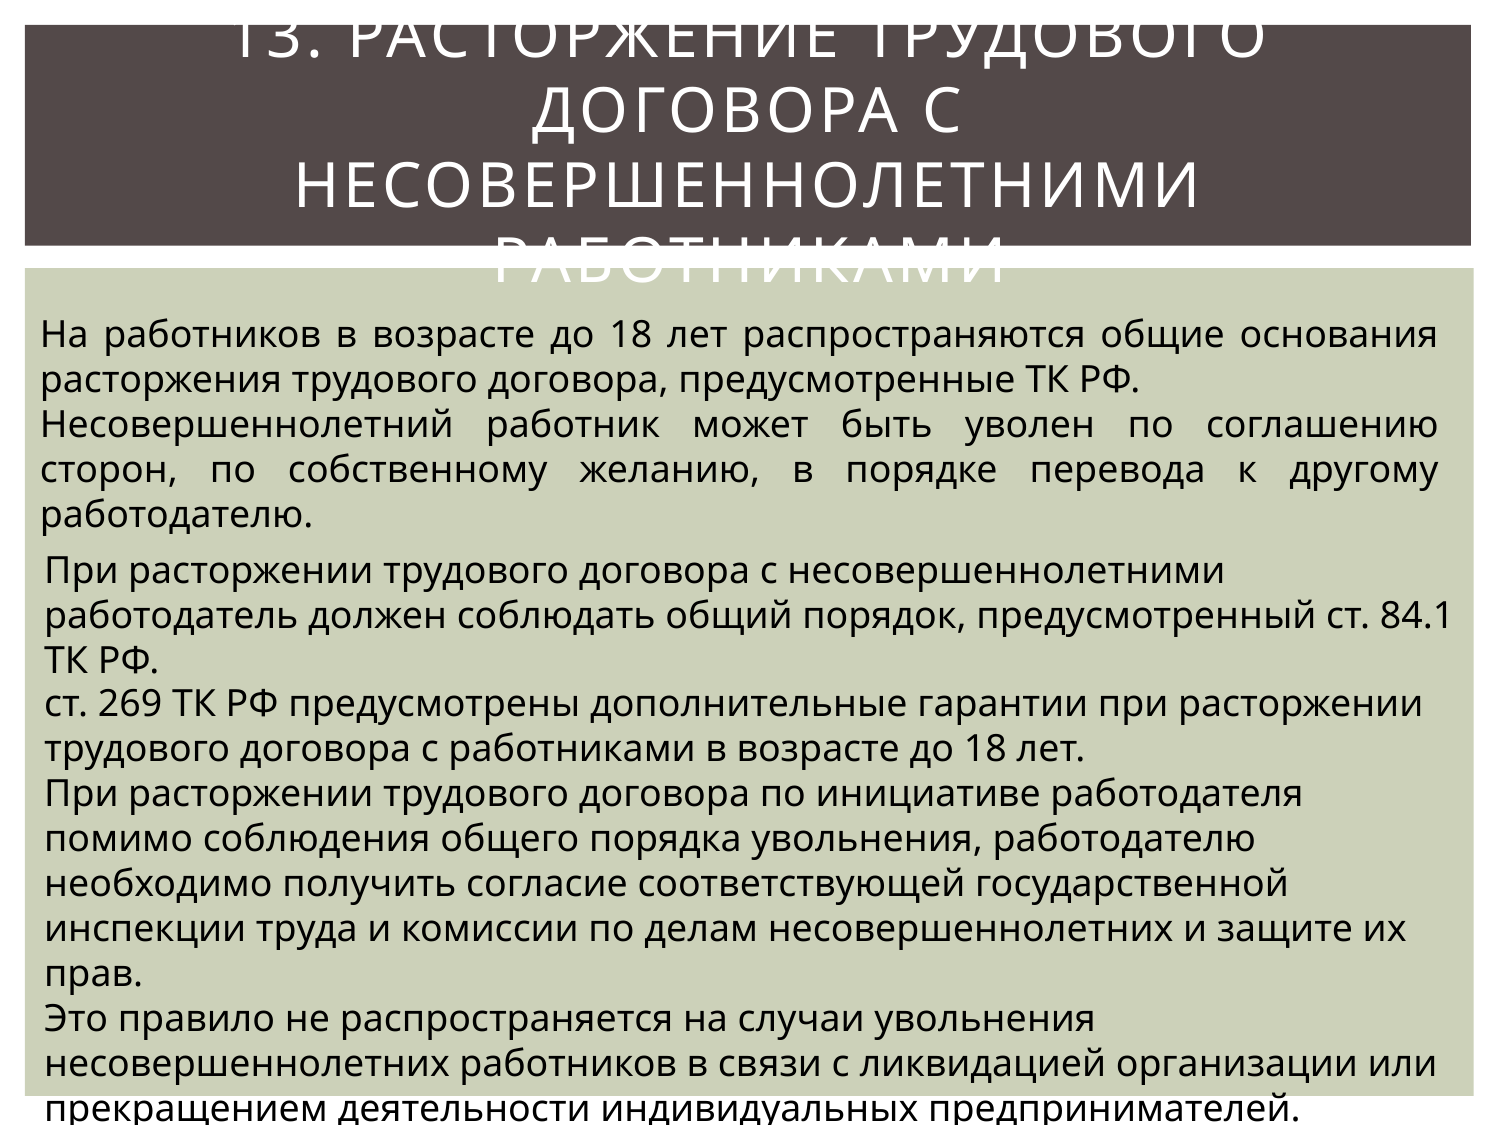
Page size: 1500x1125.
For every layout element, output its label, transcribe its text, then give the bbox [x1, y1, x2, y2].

text_box На работников в возрасте до 18 лет распространяются общие основания расторжения трудового договора, предусмотренные ТК РФ. Несовершеннолетний работник может быть уволен по соглашению сторон, по собственному желанию, в порядке перевода к другому работодателю. [25, 302, 1455, 543]
text_box При расторжении трудового договора с несовершеннолетними работодатель должен соблюдать общий порядок, предусмотренный ст. 84.1 ТК РФ. [29, 538, 1471, 672]
title 13. Расторжение трудового договора с несовершеннолетними работниками [62, 58, 1438, 232]
text_box ст. 269 ТК РФ предусмотрены дополнительные гарантии при расторжении трудового договора с работниками в возрасте до 18 лет. При расторжении трудового договора по инициативе работодателя помимо соблюдения общего порядка увольнения, работодателю необходимо получить согласие соответствующей государственной инспекции труда и комиссии по делам несовершеннолетних и защите их прав. Это правило не распространяется на случаи увольнения несовершеннолетних работников в связи с ликвидацией организации или прекращением деятельности индивидуальных предпринимателей. [29, 672, 1471, 1125]
